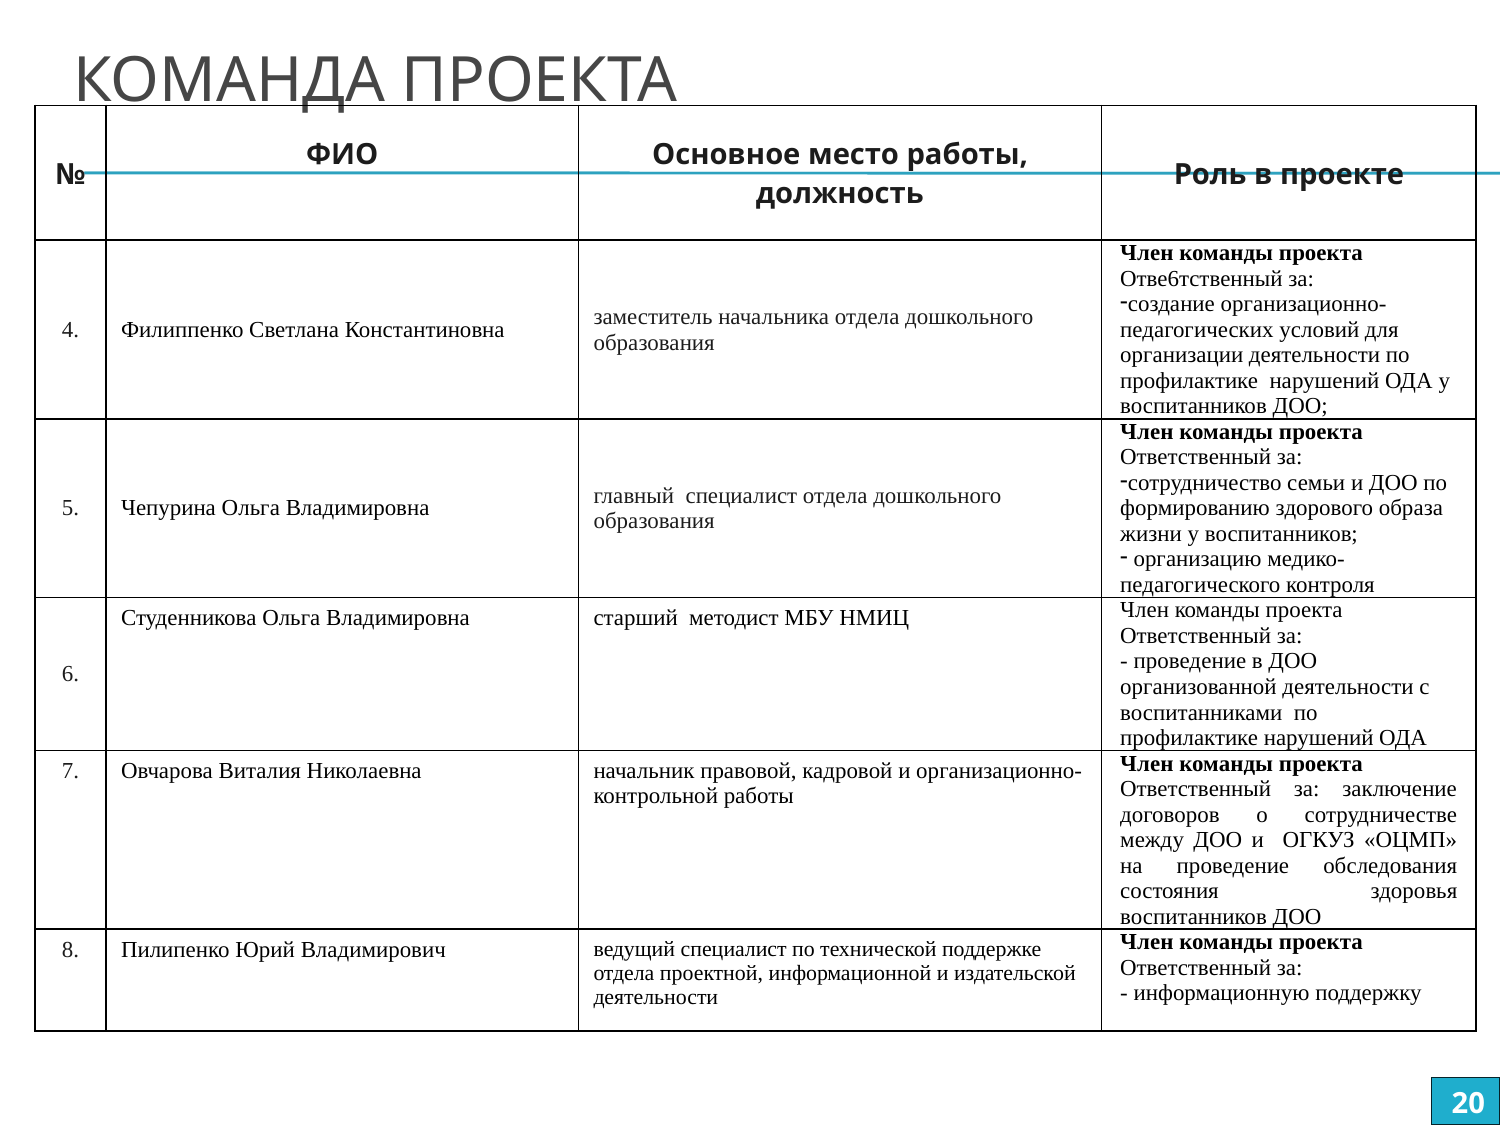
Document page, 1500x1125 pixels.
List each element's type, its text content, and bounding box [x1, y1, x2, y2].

table_cell Филиппенко Светлана Константиновна [107, 241, 578, 418]
table_cell Чепурина Ольга Владимировна [107, 420, 578, 597]
table_cell 8. [36, 930, 105, 1030]
table_cell Овчарова Виталия Николаевна [107, 751, 578, 928]
table_cell Студенникова Ольга Владимировна [107, 598, 578, 750]
table_header ФИО [107, 106, 578, 239]
table_header Роль в проекте [1102, 106, 1475, 239]
table_cell 4. [36, 241, 105, 418]
slide_number 20 [1431, 1077, 1500, 1125]
table_cell 7. [36, 751, 105, 928]
table_cell ведущий специалист по технической поддержке отдела проектной, информационной и издательской деятельности [579, 930, 1101, 1030]
table_cell Пилипенко Юрий Владимирович [107, 930, 578, 1030]
table_cell старший методист МБУ НМИЦ [579, 598, 1101, 750]
table_cell Член команды проекта Ответственный за: - информационную поддержку [1102, 930, 1475, 1030]
title Команда проекта [58, 23, 1475, 105]
table_header Основное место работы, должность [579, 106, 1101, 239]
table_cell Член команды проекта Отве6тственный за: создание организационно-педагогических условий для организации деятельности по профилактике нарушений ОДА у воспитанников ДОО; [1102, 241, 1475, 418]
table_cell 6. [36, 598, 105, 750]
table_cell Член команды проекта Ответственный за: заключение договоров о сотрудничестве между ДОО и ОГКУЗ «ОЦМП» на проведение обследования состояния здоровья воспитанников ДОО [1102, 751, 1475, 928]
table_cell 5. [36, 420, 105, 597]
table_cell заместитель начальника отдела дошкольного образования [579, 241, 1101, 418]
table_header № [36, 106, 105, 239]
table_cell главный специалист отдела дошкольного образования [579, 420, 1101, 597]
table_cell Член команды проекта Ответственный за: сотрудничество семьи и ДОО по формированию здорового образа жизни у воспитанников; организацию медико-педагогического контроля [1102, 420, 1475, 597]
table_cell начальник правовой, кадровой и организационно-контрольной работы [579, 751, 1101, 928]
table_cell Член команды проекта Ответственный за: - проведение в ДОО организованной деятельности с воспитанниками по профилактике нарушений ОДА [1102, 598, 1475, 750]
